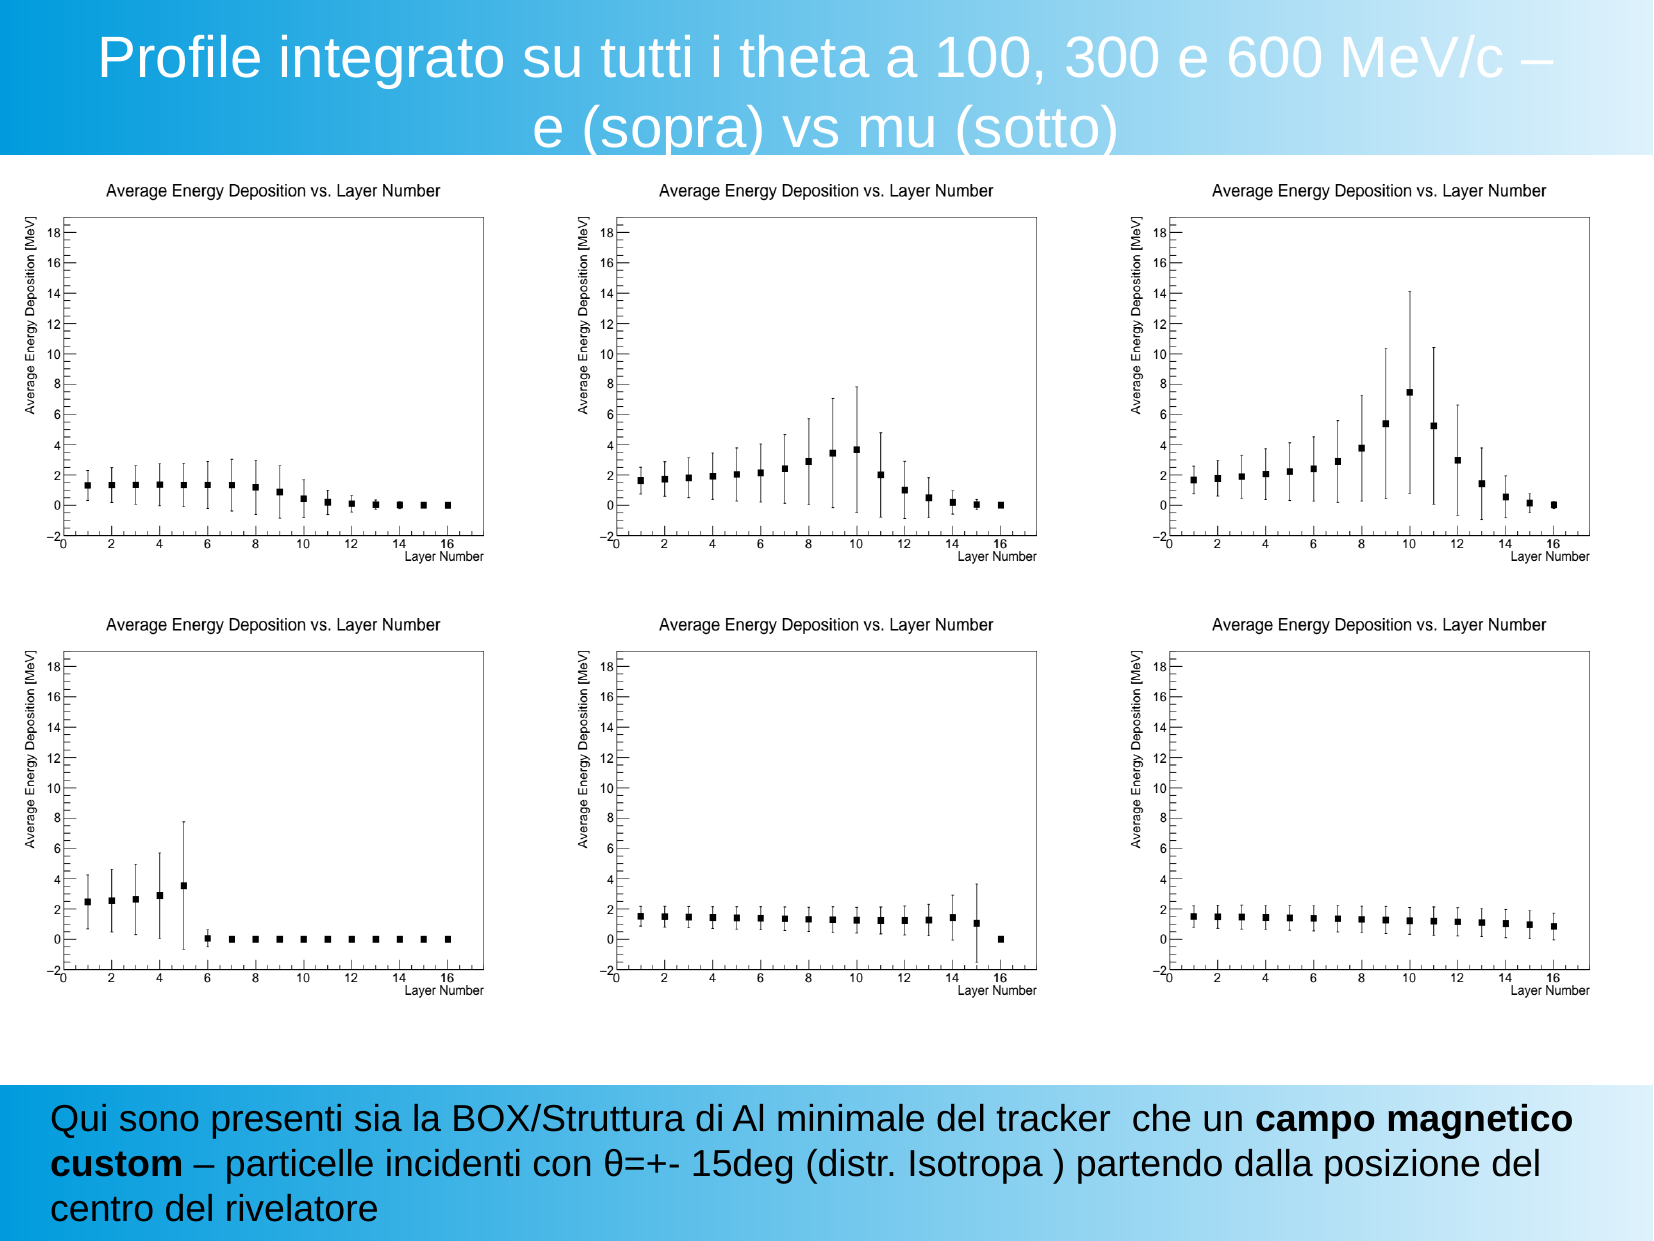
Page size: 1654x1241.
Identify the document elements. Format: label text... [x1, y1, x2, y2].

picture [1117, 611, 1643, 1010]
text_box Qui sono presenti sia la BOX/Struttura di Al minimale del tracker che un campo magnetico custom – particelle incidenti con θ=+- 15deg (distr. Isotropa ) partendo dalla posizione del centro del rivelatore [35, 1086, 1607, 1237]
picture [564, 176, 1090, 575]
text_box Profile integrato su tutti i theta a 100, 300 e 600 MeV/c – e (sopra) vs mu (sotto) [82, 18, 1571, 159]
picture [11, 611, 537, 1010]
picture [11, 176, 537, 575]
picture [1117, 176, 1643, 575]
picture [564, 611, 1090, 1010]
